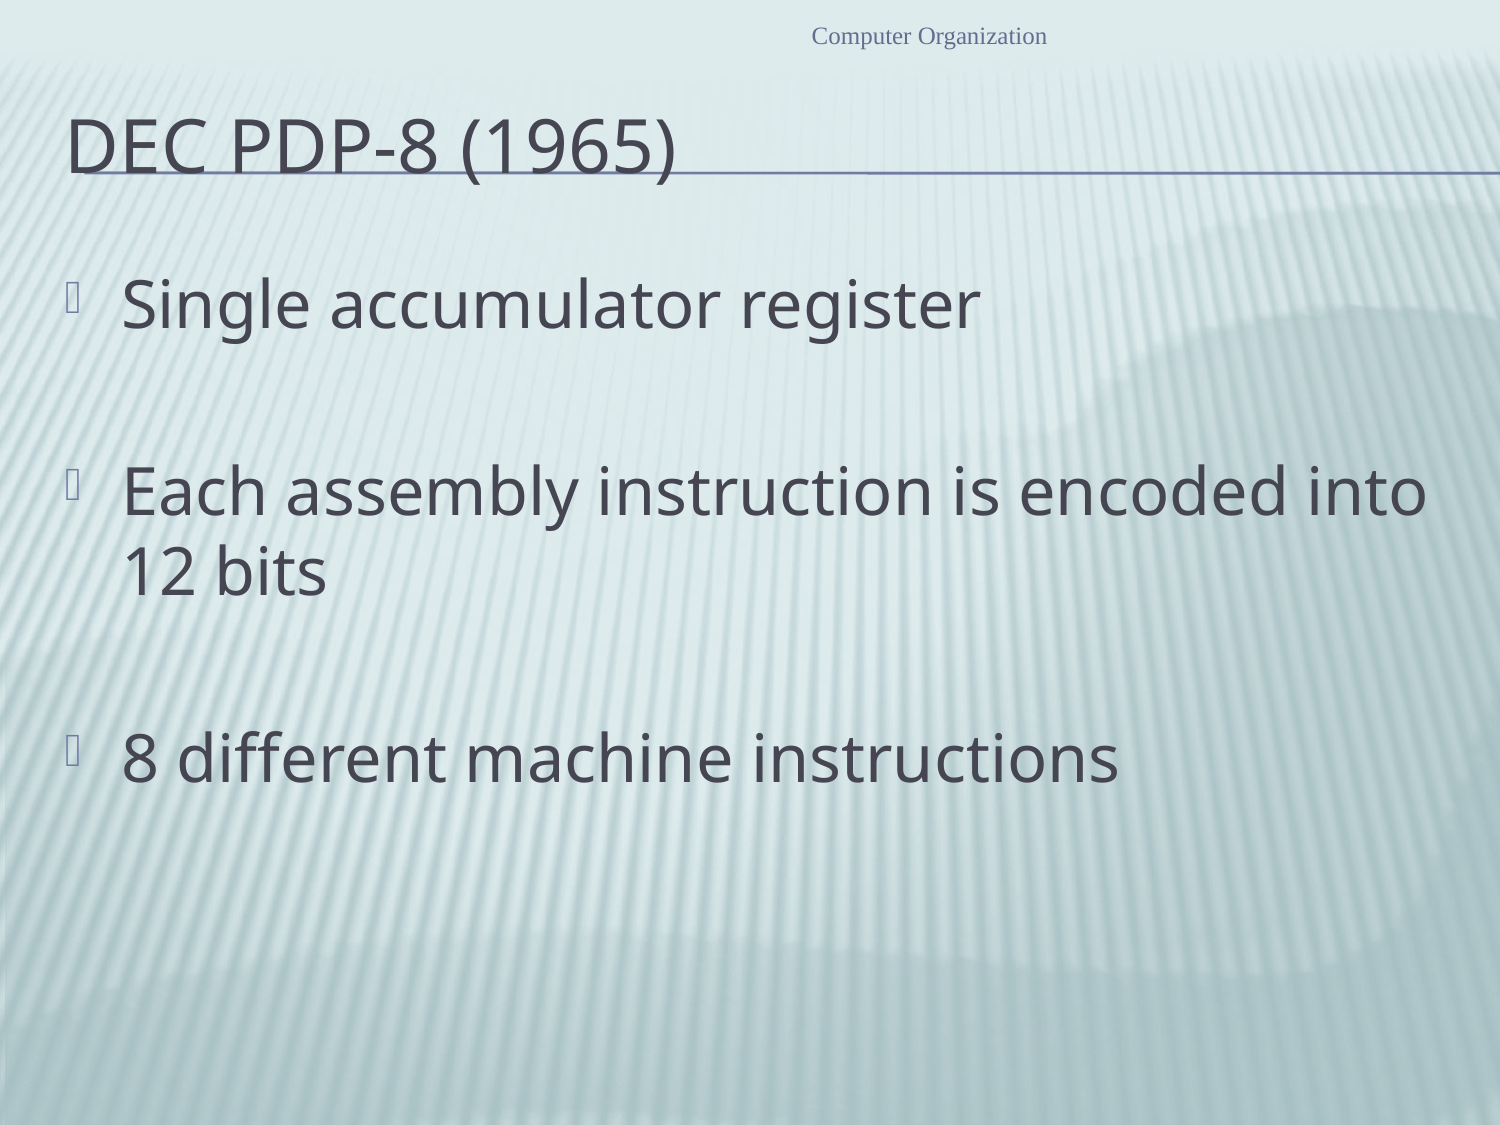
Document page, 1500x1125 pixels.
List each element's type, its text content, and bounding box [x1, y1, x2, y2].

list Single accumulator register Each assembly instruction is encoded into 12 bits 8 different machine instructions [50, 254, 1475, 998]
footer Computer Organization [512, 12, 1063, 60]
title DEC PDP-8 (1965) [50, 75, 1475, 213]
